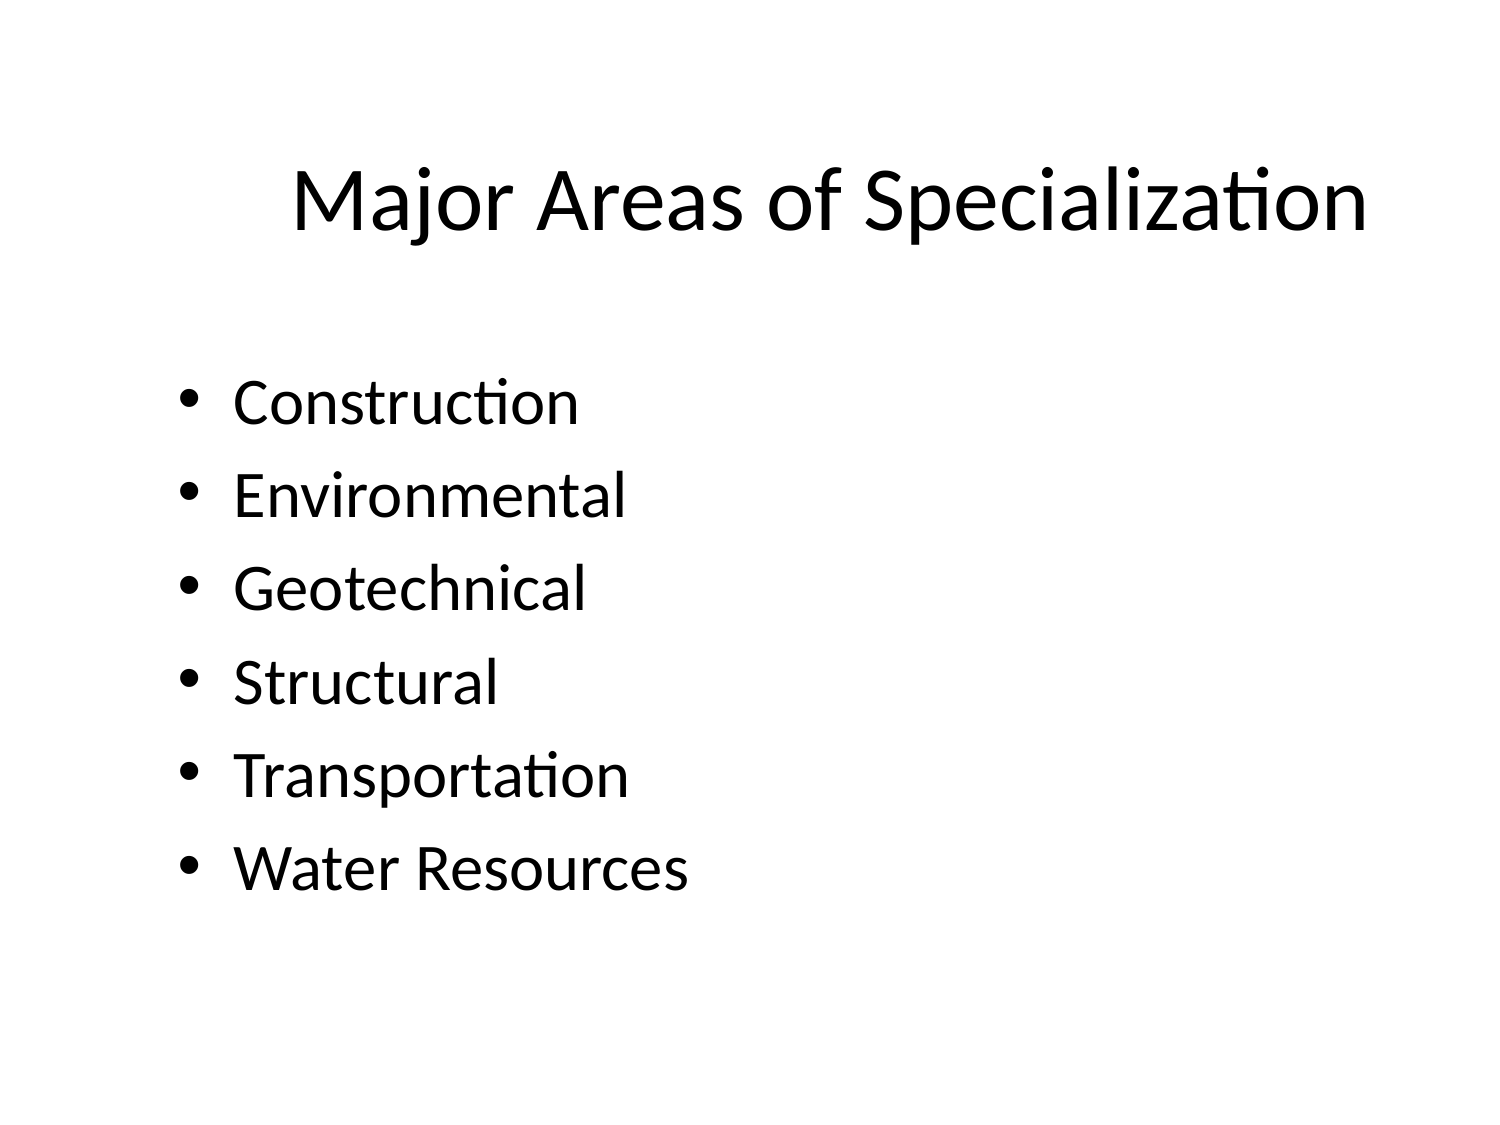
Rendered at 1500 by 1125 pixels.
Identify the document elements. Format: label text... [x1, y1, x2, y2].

title Major Areas of Specialization [162, 99, 1500, 288]
list Construction Environmental Geotechnical Structural Transportation Water Resources [162, 350, 1263, 1013]
